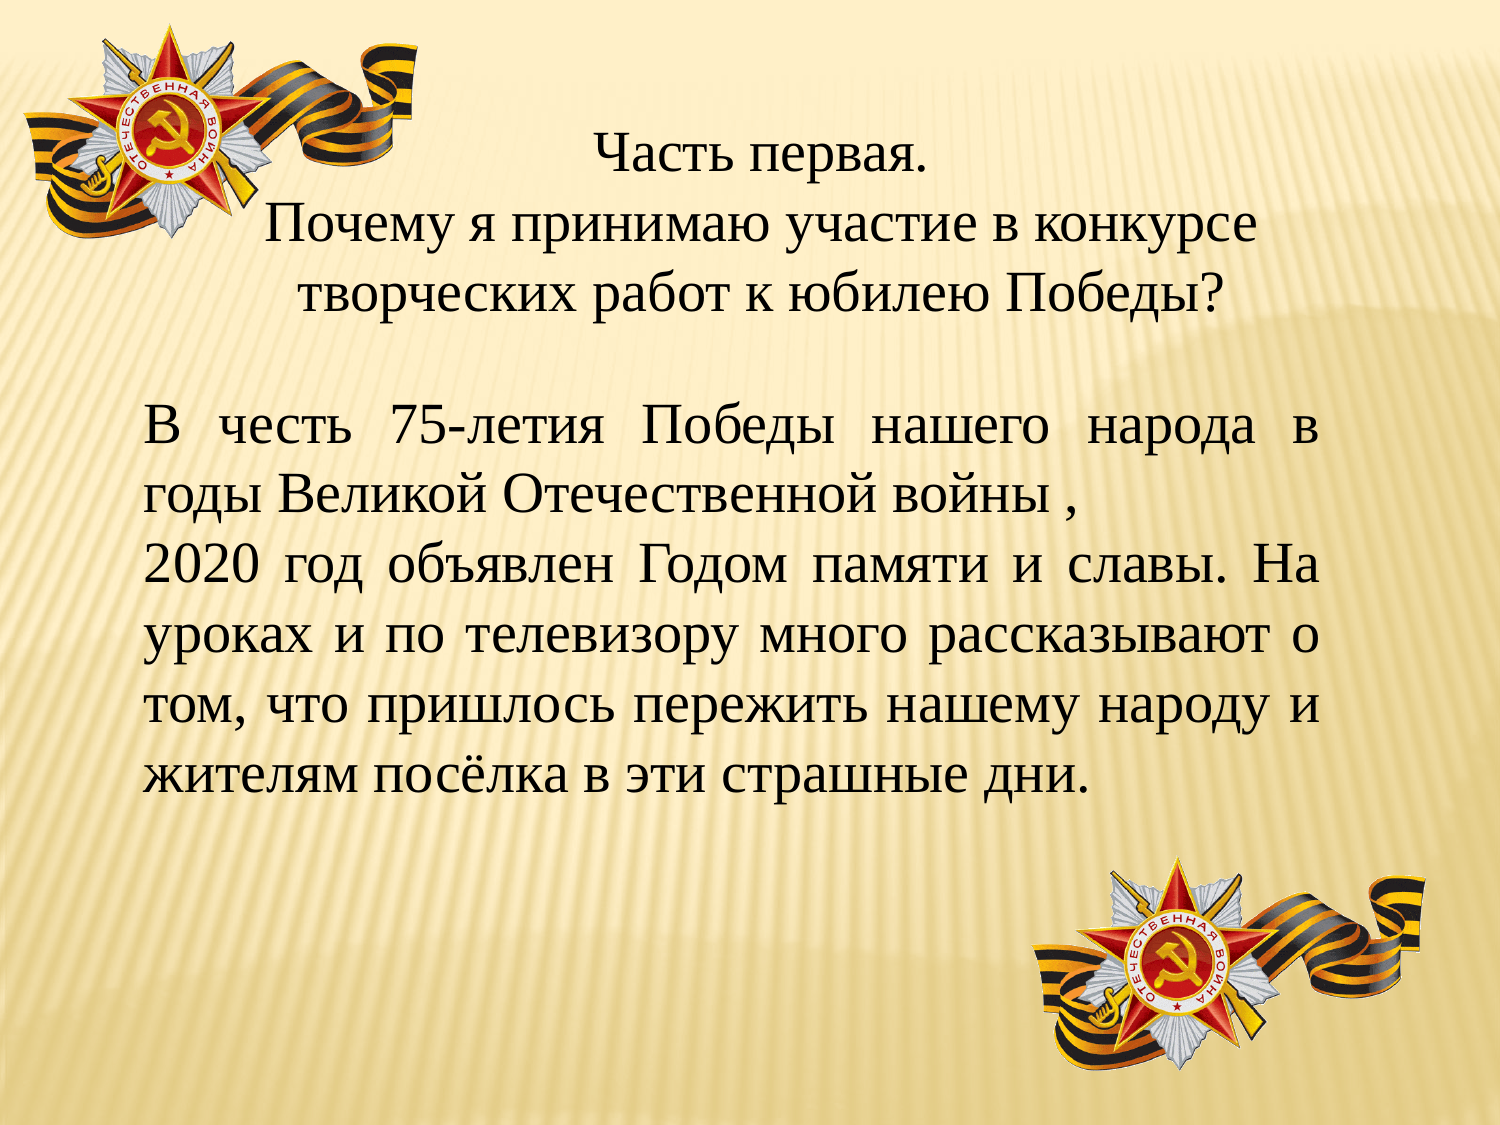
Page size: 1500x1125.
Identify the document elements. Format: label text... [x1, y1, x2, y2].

text_box В честь 75-летия Победы нашего народа в годы Великой Отечественной войны , 2020 год объявлен Годом памяти и славы. На уроках и по телевизору много рассказывают о том, что пришлось пережить нашему народу и жителям посёлка в эти страшные дни. [128, 377, 1336, 812]
text_box Часть первая. Почему я принимаю участие в конкурсе творческих работ к юбилею Победы? [140, 105, 1383, 331]
picture [1030, 855, 1426, 1072]
picture [23, 23, 418, 240]
